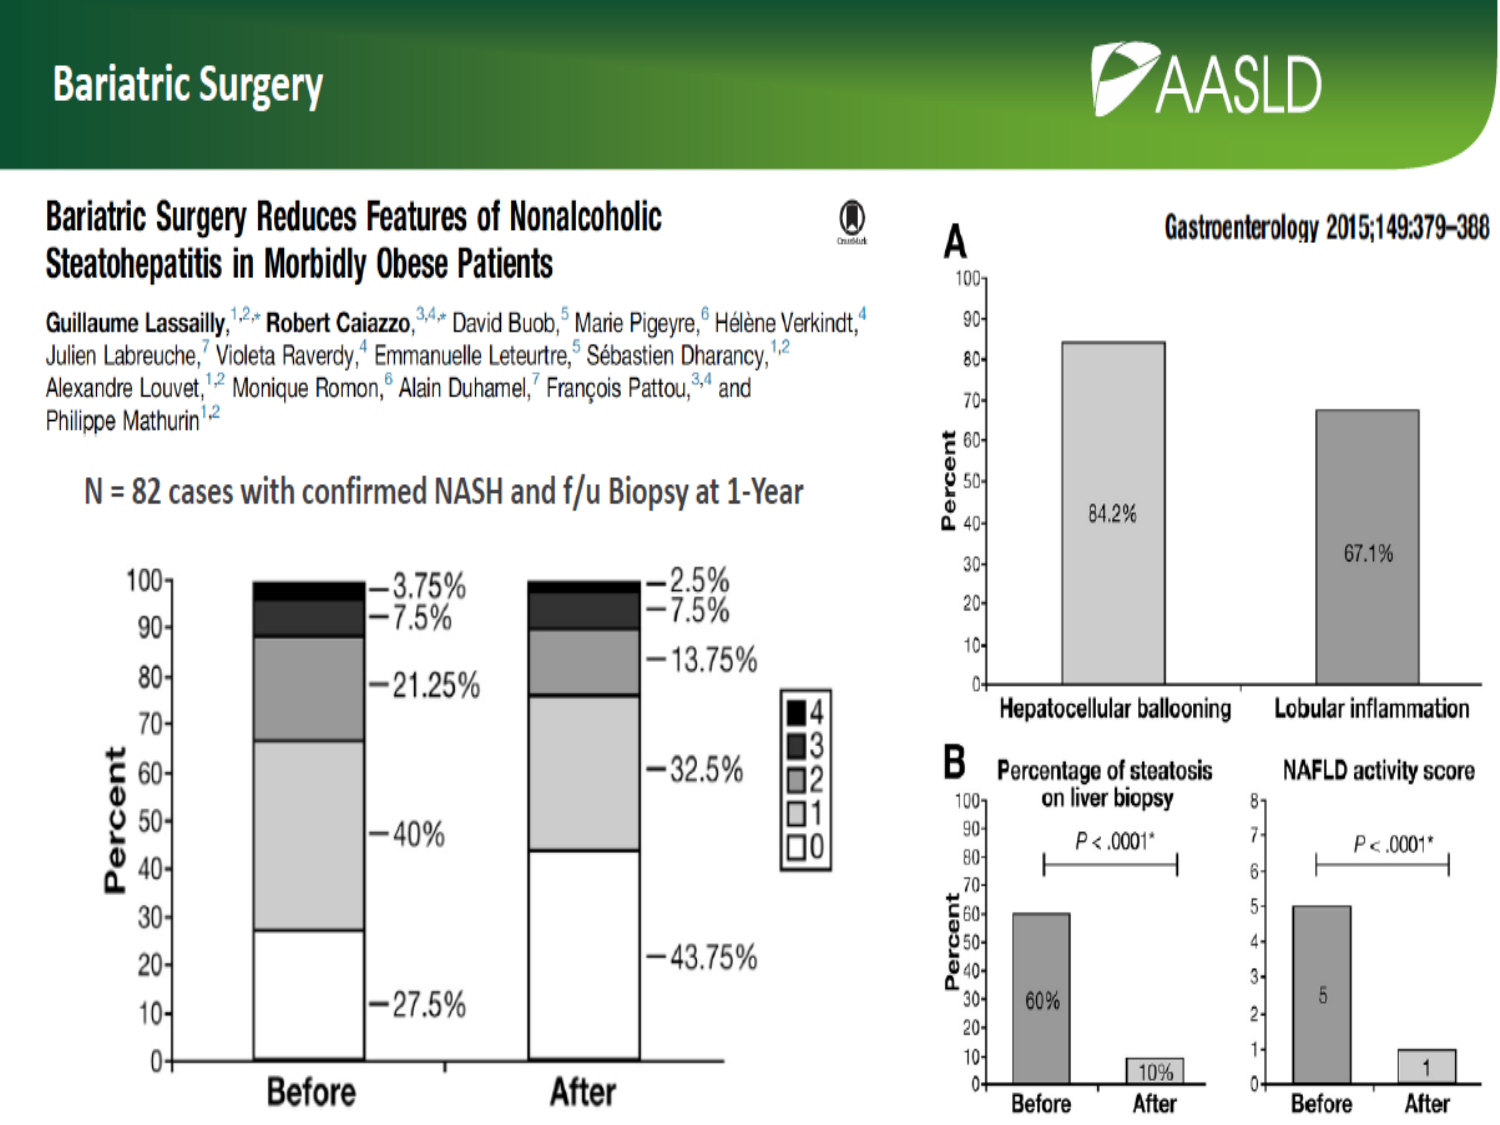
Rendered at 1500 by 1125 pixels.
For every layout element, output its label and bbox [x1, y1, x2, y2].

list [0, 0, 1500, 1125]
